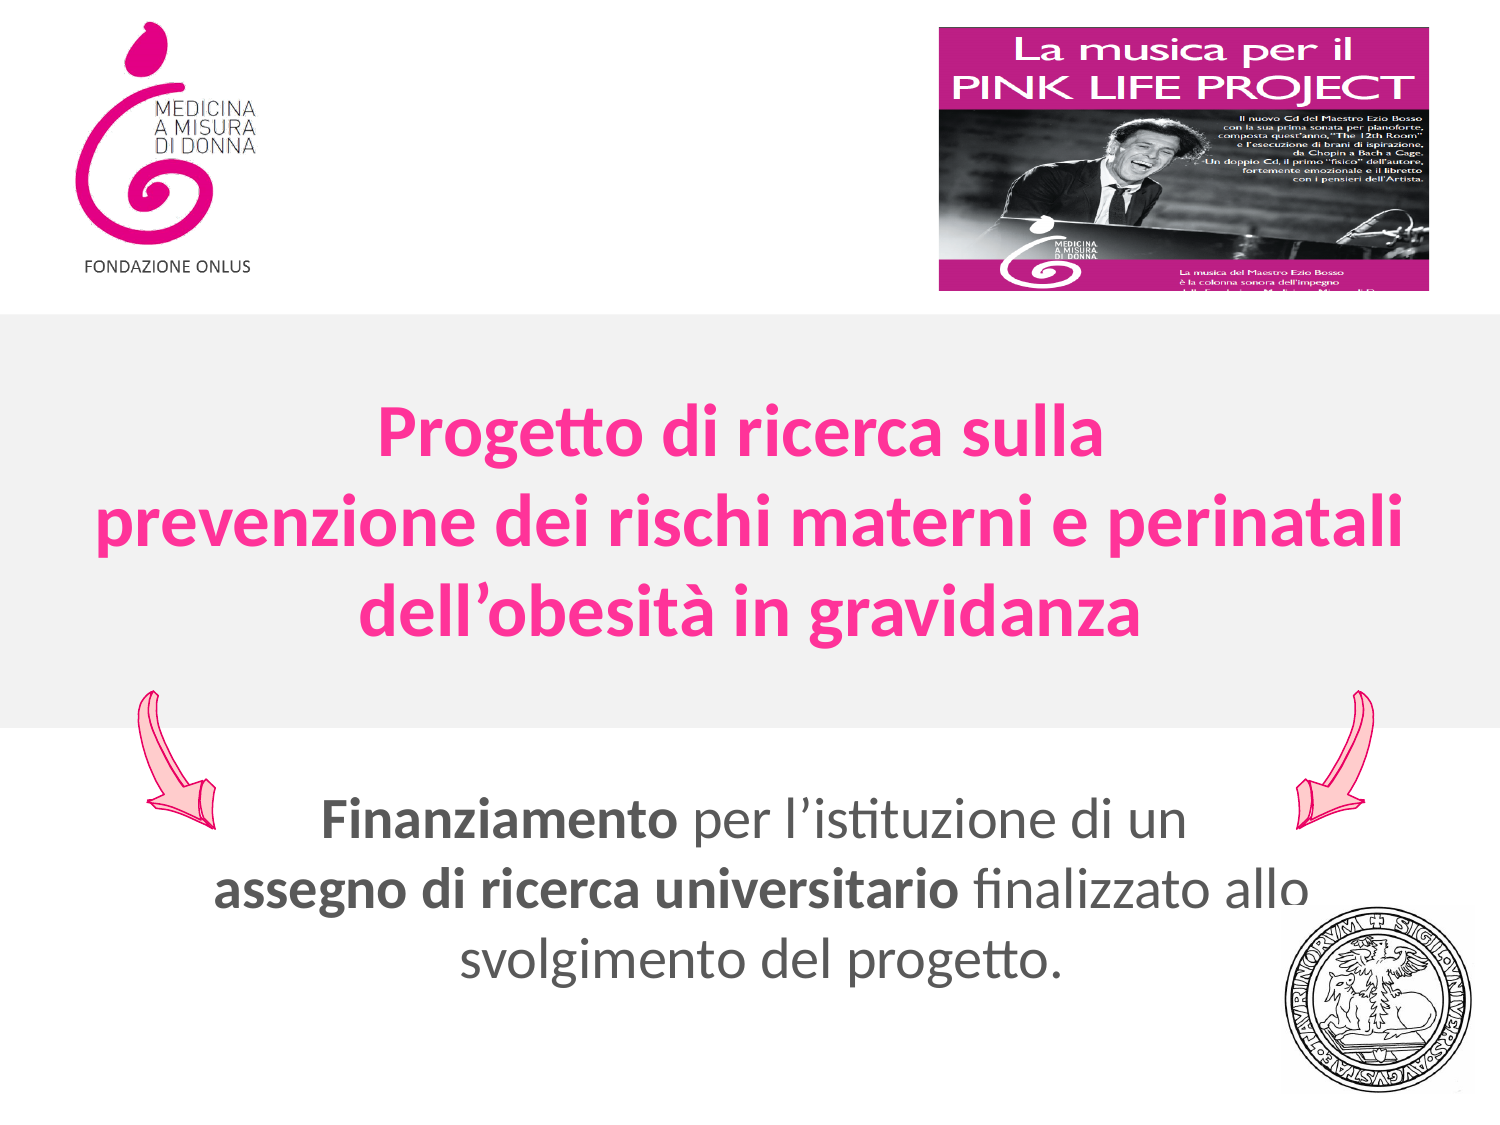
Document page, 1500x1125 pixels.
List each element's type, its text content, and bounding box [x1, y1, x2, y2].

picture [1281, 904, 1476, 1095]
text_box Finanziamento per l’istituzione di un assegno di ricerca universitario finalizzato allo svolgimento del progetto. [88, 772, 1436, 998]
picture [938, 26, 1430, 291]
text_box Progetto di ricerca sulla prevenzione dei rischi materni e perinatali dell’obesità in gravidanza [79, 374, 1422, 659]
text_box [1291, 698, 1386, 841]
text_box [0, 312, 1500, 730]
picture [52, 5, 282, 290]
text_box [126, 698, 221, 841]
